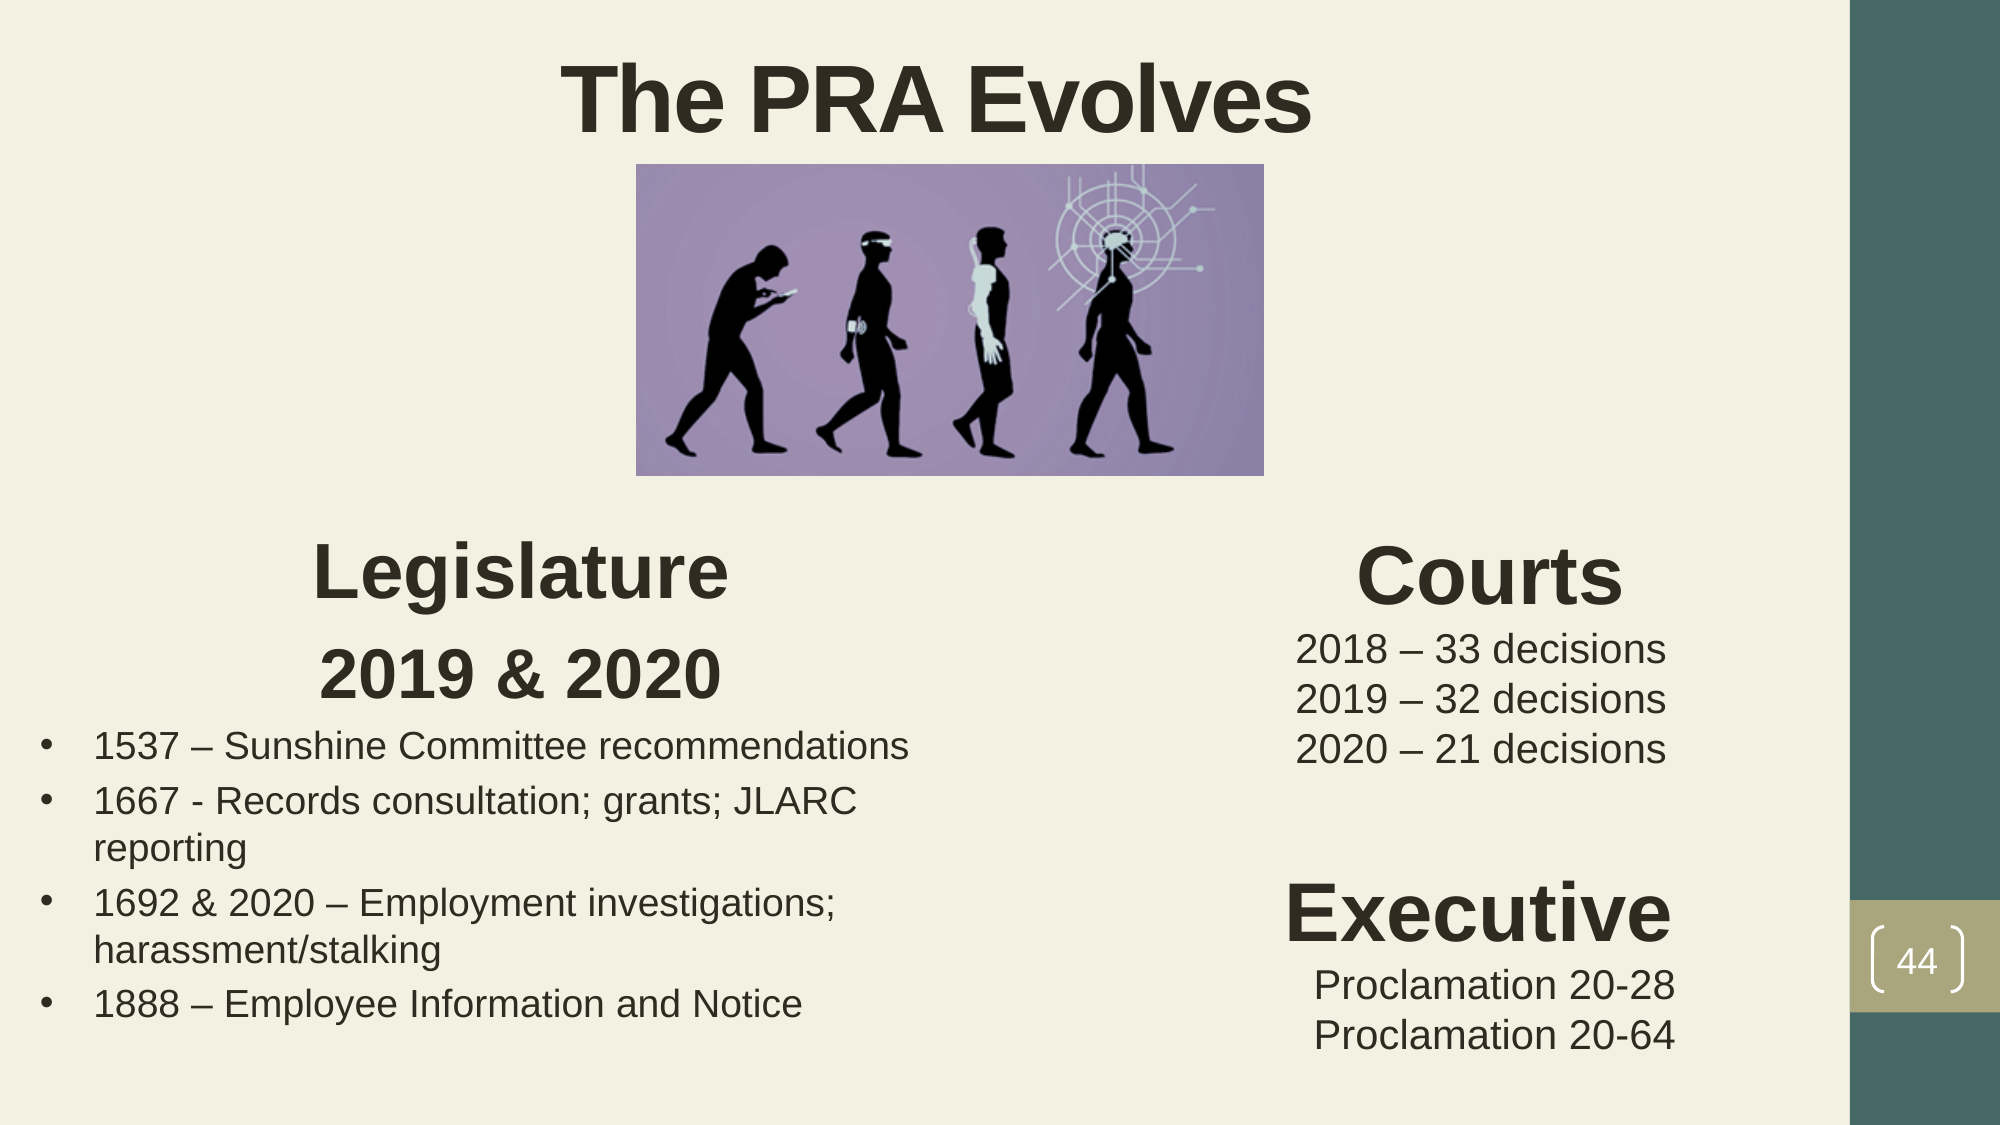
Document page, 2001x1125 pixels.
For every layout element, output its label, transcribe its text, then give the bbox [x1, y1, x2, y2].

title The PRA Evolves [324, 0, 1575, 188]
slide_number 44 [1870, 925, 1965, 994]
list Legislature 2019 & 2020 1537 – Sunshine Committee recommendations 1667 - Records consultation; grants; JLARC reporting 1692 & 2020 – Employment investigations; harassment/stalking 1888 – Employee Information and Notice [24, 512, 1000, 1038]
text_box Executive Proclamation 20-28 Proclamation 20-64 [1174, 850, 1788, 1066]
picture [636, 164, 1264, 477]
text_box Courts 2018 – 33 decisions 2019 – 32 decisions 2020 – 21 decisions [1174, 514, 1788, 779]
